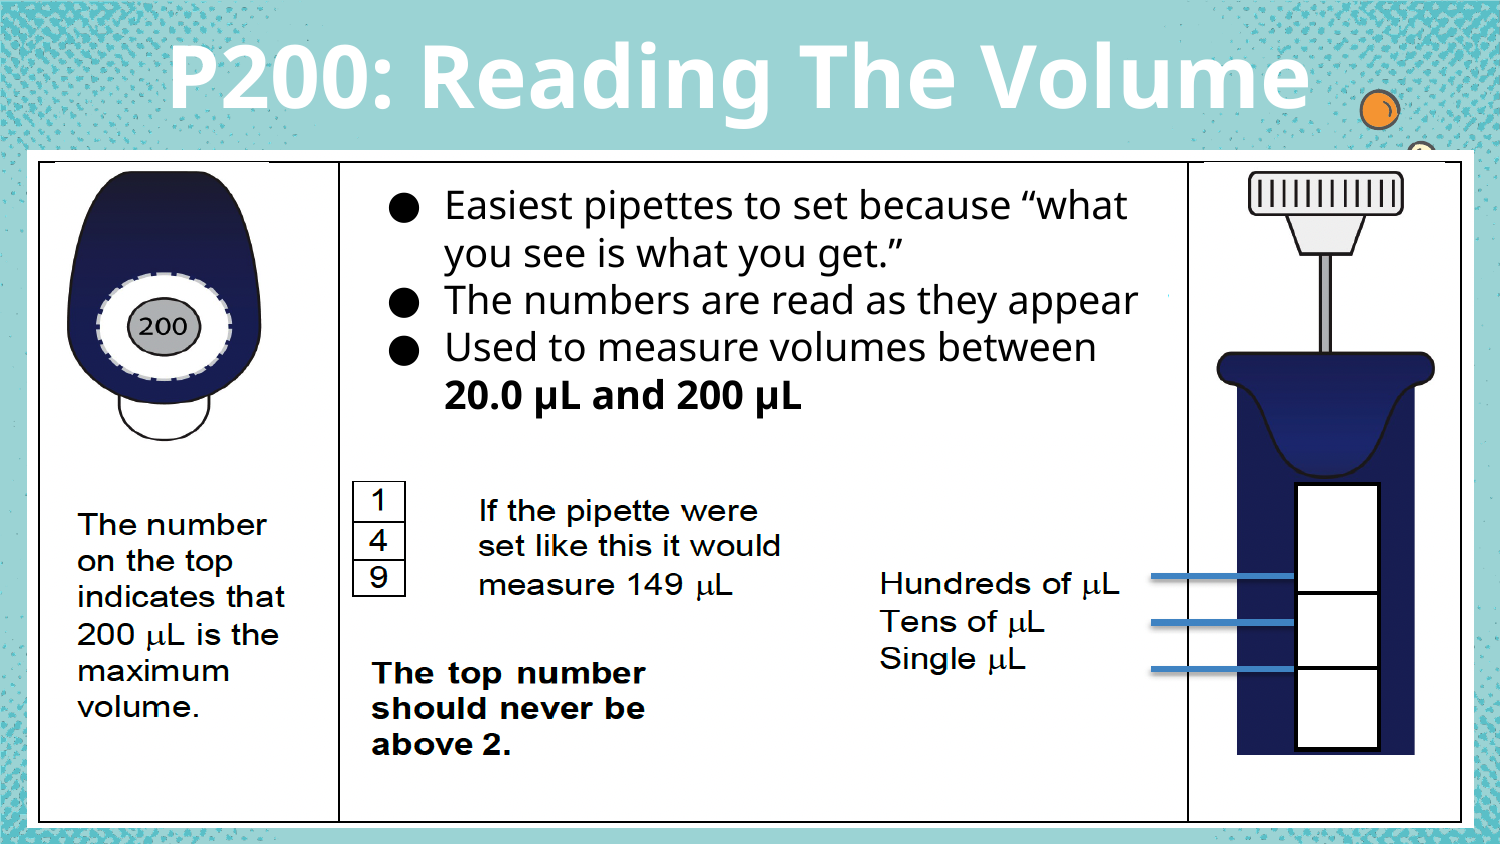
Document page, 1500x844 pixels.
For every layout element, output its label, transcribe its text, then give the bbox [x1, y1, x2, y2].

picture [0, 0, 1500, 844]
title P200: Reading The Volume [101, 26, 1399, 121]
